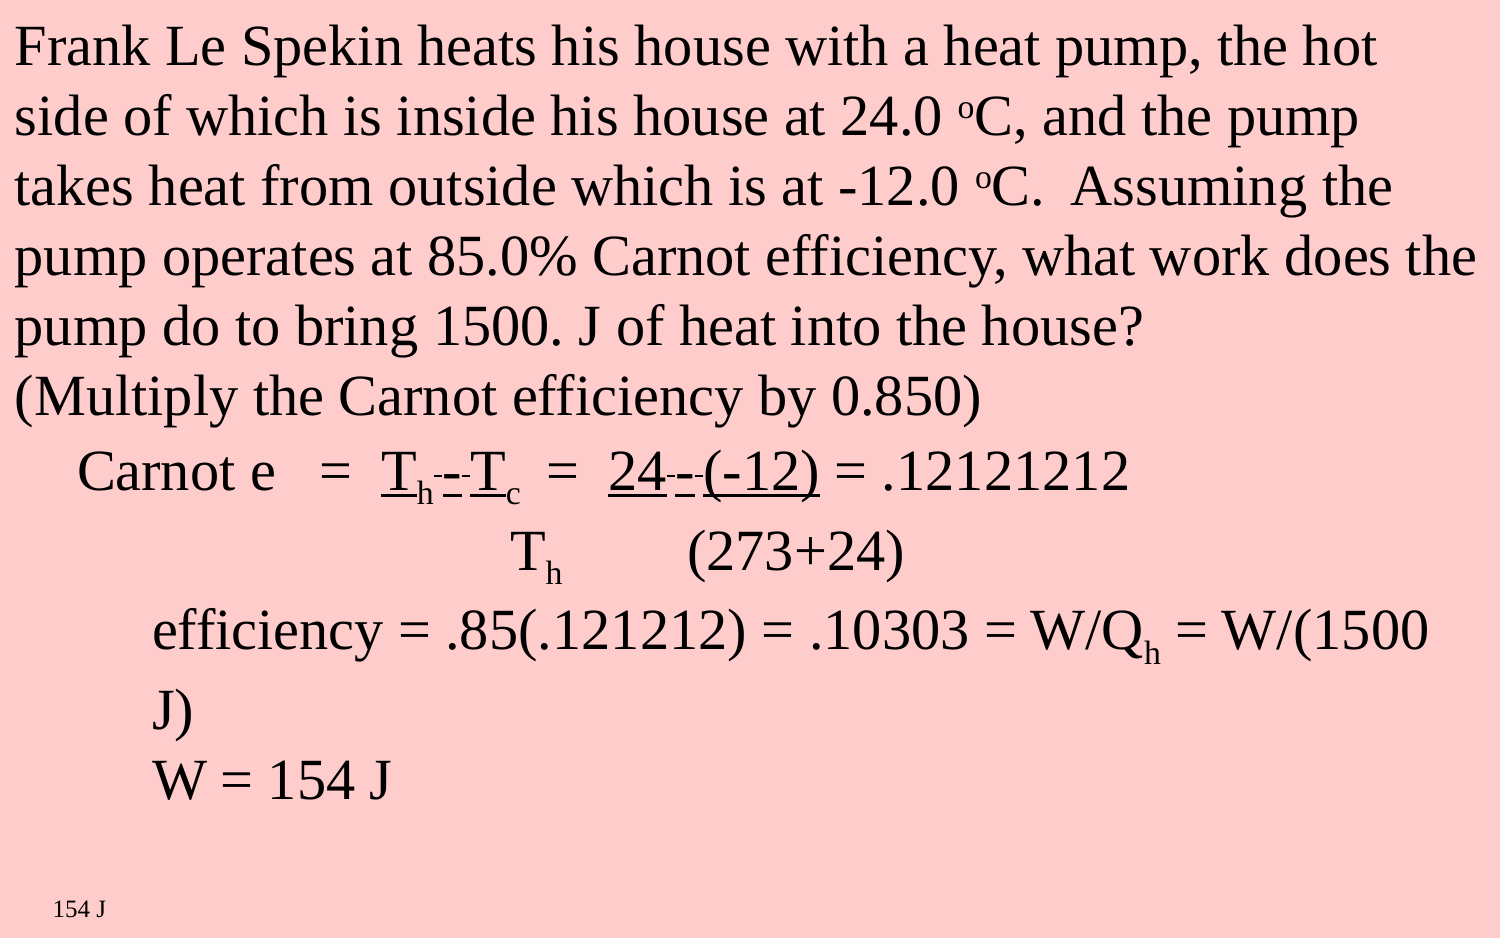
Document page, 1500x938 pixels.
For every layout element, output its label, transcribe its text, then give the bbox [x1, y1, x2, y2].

text_box 154 J [37, 885, 122, 931]
text_box Frank Le Spekin heats his house with a heat pump, the hot side of which is inside his house at 24.0 oC, and the pump takes heat from outside which is at -12.0 oC. Assuming the pump operates at 85.0% Carnot efficiency, what work does the pump do to bring 1500. J of heat into the house? (Multiply the Carnot efficiency by 0.850) [0, 0, 1500, 435]
text_box Carnot e = Th - Tc = 24 - (-12) = .12121212 Th (273+24) efficiency = .85(.121212) = .10303 = W/Qh = W/(1500 J) W = 154 J [62, 435, 1500, 819]
